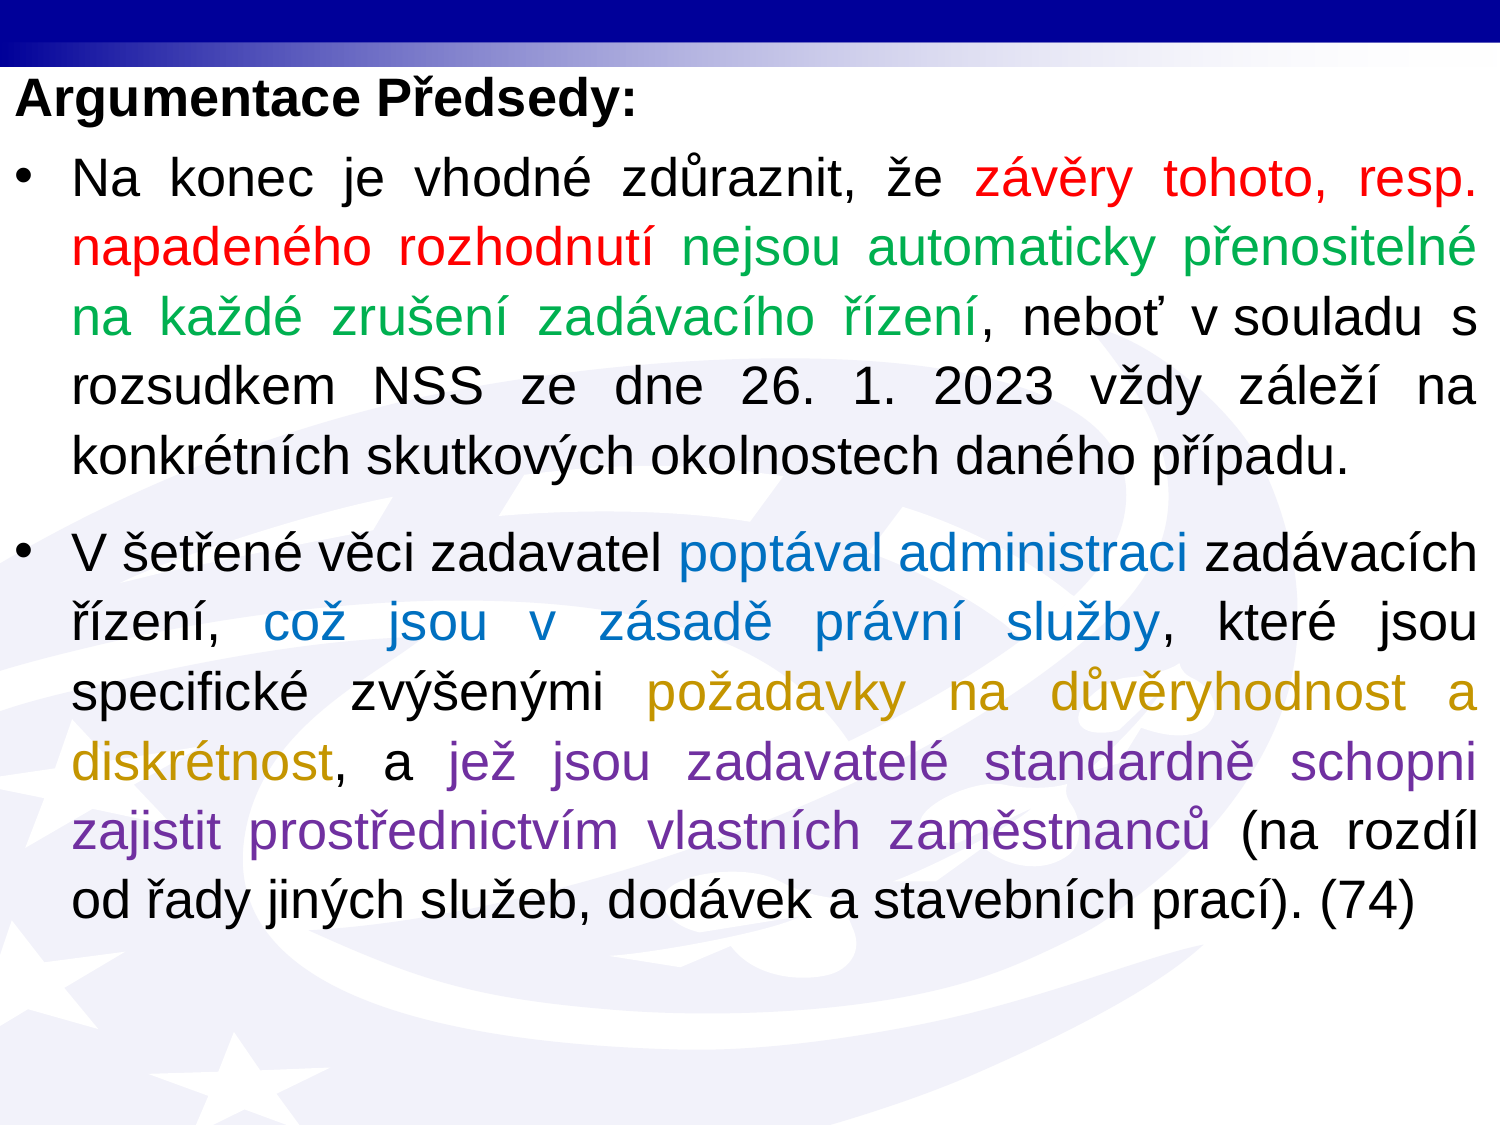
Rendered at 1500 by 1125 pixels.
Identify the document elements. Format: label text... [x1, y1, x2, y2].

list Argumentace Předsedy: Na konec je vhodné zdůraznit, že závěry tohoto, resp. napadeného rozhodnutí nejsou automaticky přenositelné na každé zrušení zadávacího řízení, neboť v souladu s rozsudkem NSS ze dne 26. 1. 2023 vždy záleží na konkrétních skutkových okolnostech daného případu. V šetřené věci zadavatel poptával administraci zadávacích řízení, což jsou v zásadě právní služby, které jsou specifické zvýšenými požadavky na důvěryhodnost a diskrétnost, a jež jsou zadavatelé standardně schopni zajistit prostřednictvím vlastních zaměstnanců (na rozdíl od řady jiných služeb, dodávek a stavebních prací). (74) [0, 54, 1495, 1118]
